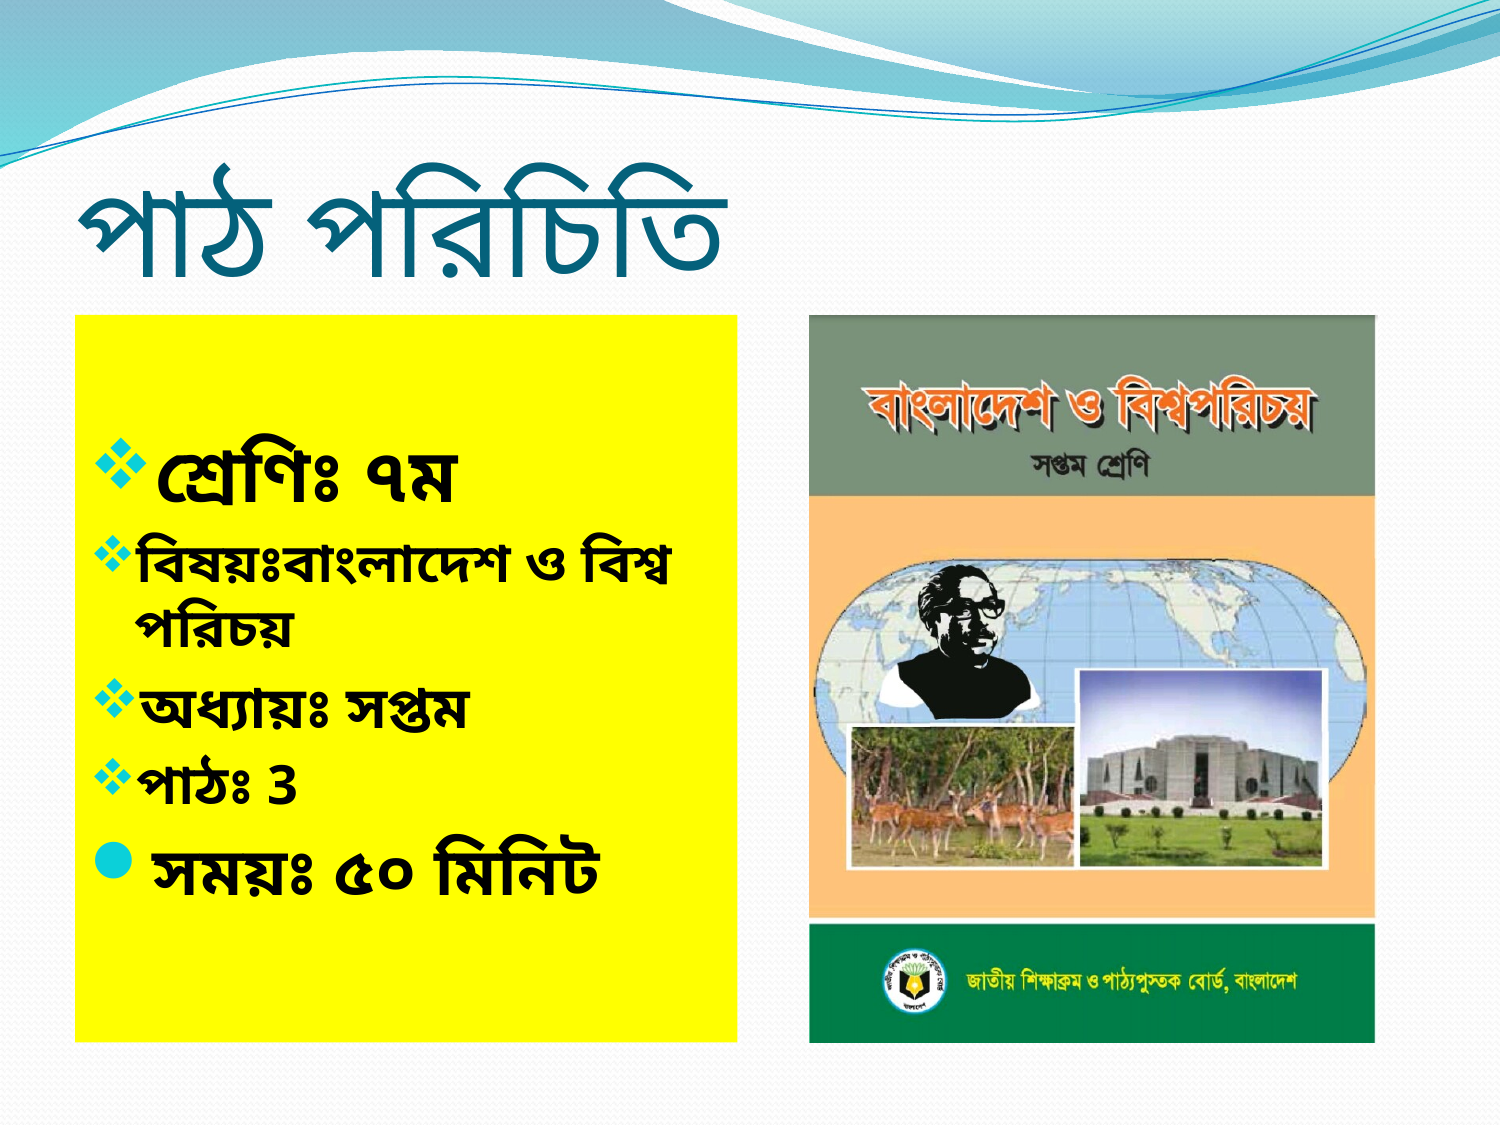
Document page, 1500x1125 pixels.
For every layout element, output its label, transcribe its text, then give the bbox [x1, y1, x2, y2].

title পাঠ পরিচিতি [75, 115, 1425, 303]
list শ্রেণিঃ ৭ম বিষয়ঃবাংলাদেশ ও বিশ্ব পরিচয় অধ্যায়ঃ সপ্তম পাঠঃ 3 সময়ঃ ৫০ মিনিট [75, 314, 738, 1043]
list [809, 314, 1379, 1043]
